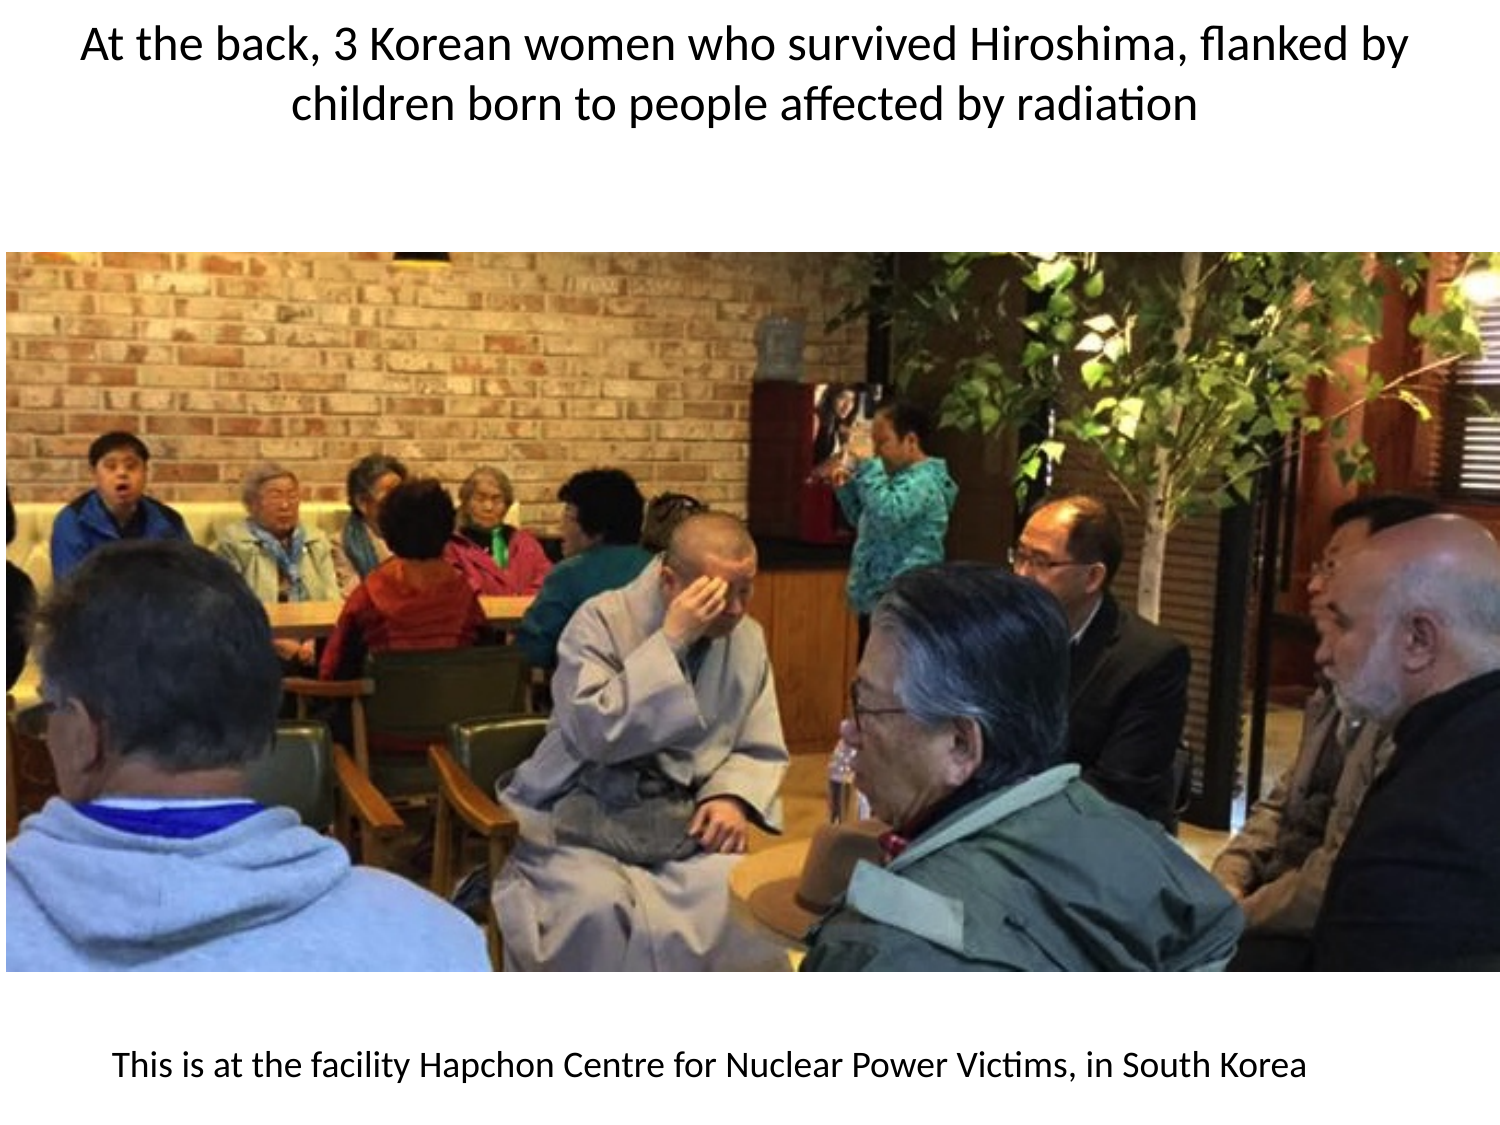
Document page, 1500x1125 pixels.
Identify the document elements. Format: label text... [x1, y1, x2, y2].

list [6, 251, 1500, 973]
title At the back, 3 Korean women who survived Hiroshima, flanked by children born to people affected by radiation [18, 24, 1471, 116]
text_box This is at the facility Hapchon Centre for Nuclear Power Victims, in South Korea [97, 1033, 1332, 1093]
